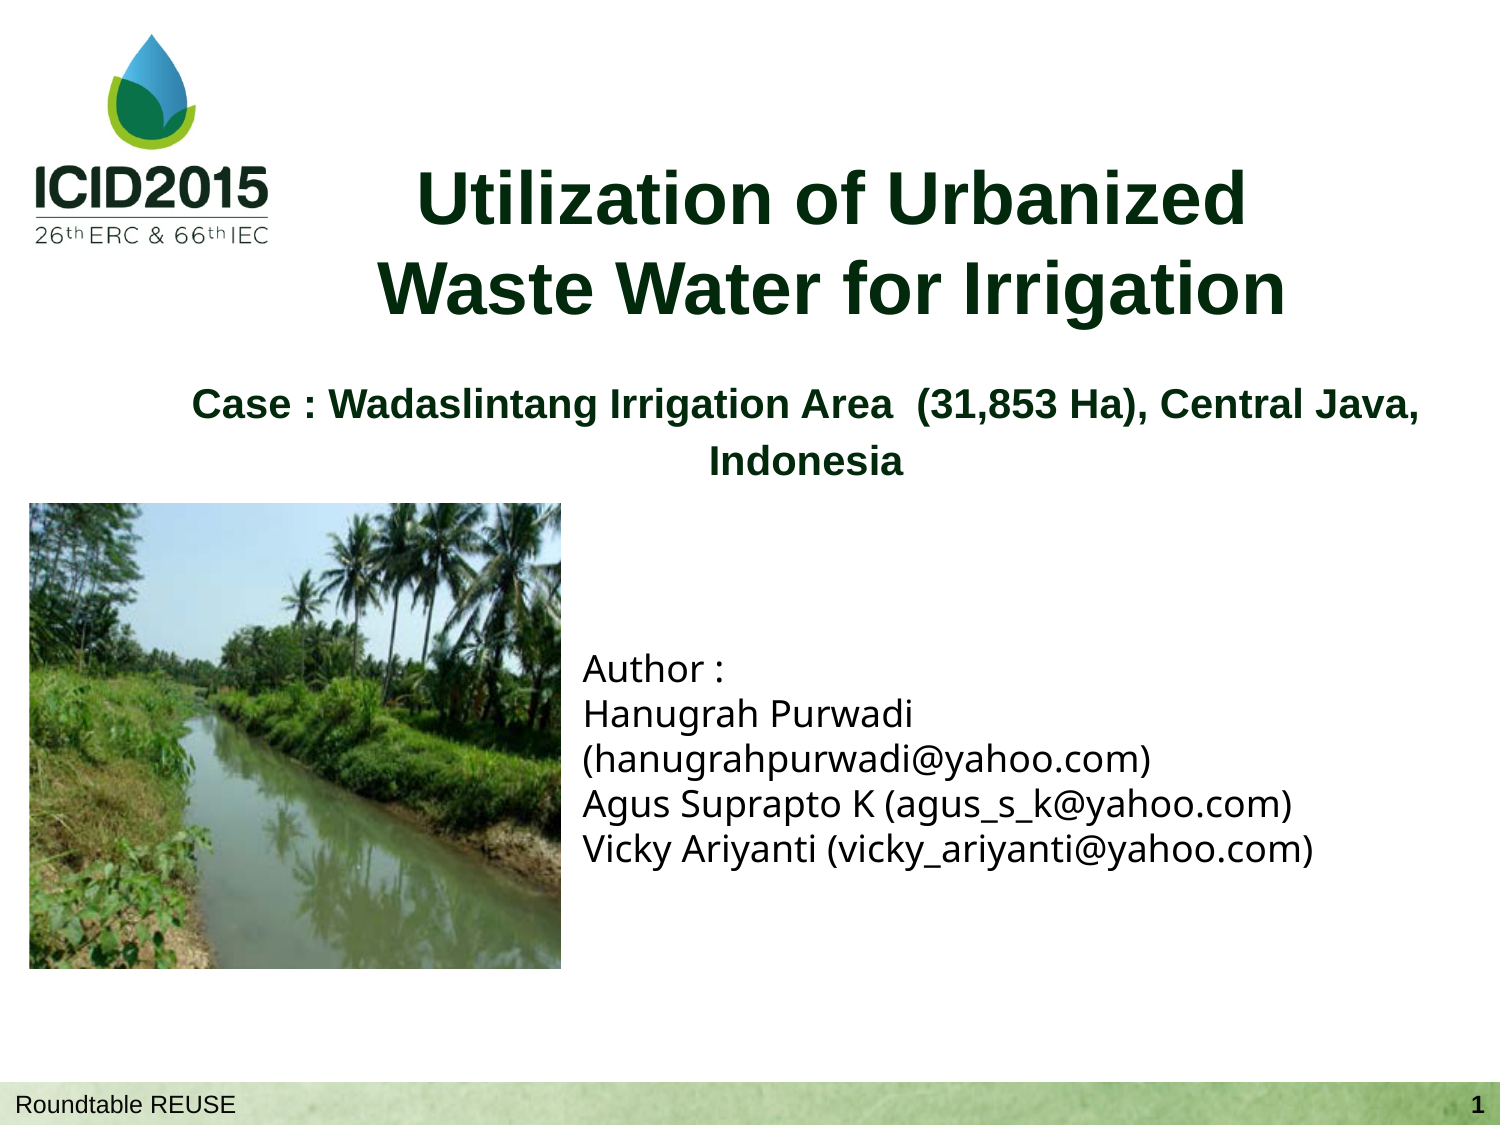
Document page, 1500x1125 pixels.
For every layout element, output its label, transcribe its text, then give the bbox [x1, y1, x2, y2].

picture [29, 503, 562, 970]
text_box Utilization of Urbanized Waste Water for Irrigation [324, 142, 1341, 337]
text_box Case : Wadaslintang Irrigation Area (31,853 Ha), Central Java, Indonesia [150, 361, 1462, 492]
picture [0, 1081, 1500, 1125]
title Author : Hanugrah Purwadi (hanugrahpurwadi@yahoo.com) Agus Suprapto K (agus_s_k@yahoo.com) Vicky Ariyanti (vicky_ariyanti@yahoo.com) [567, 656, 1459, 858]
picture [0, 0, 302, 279]
